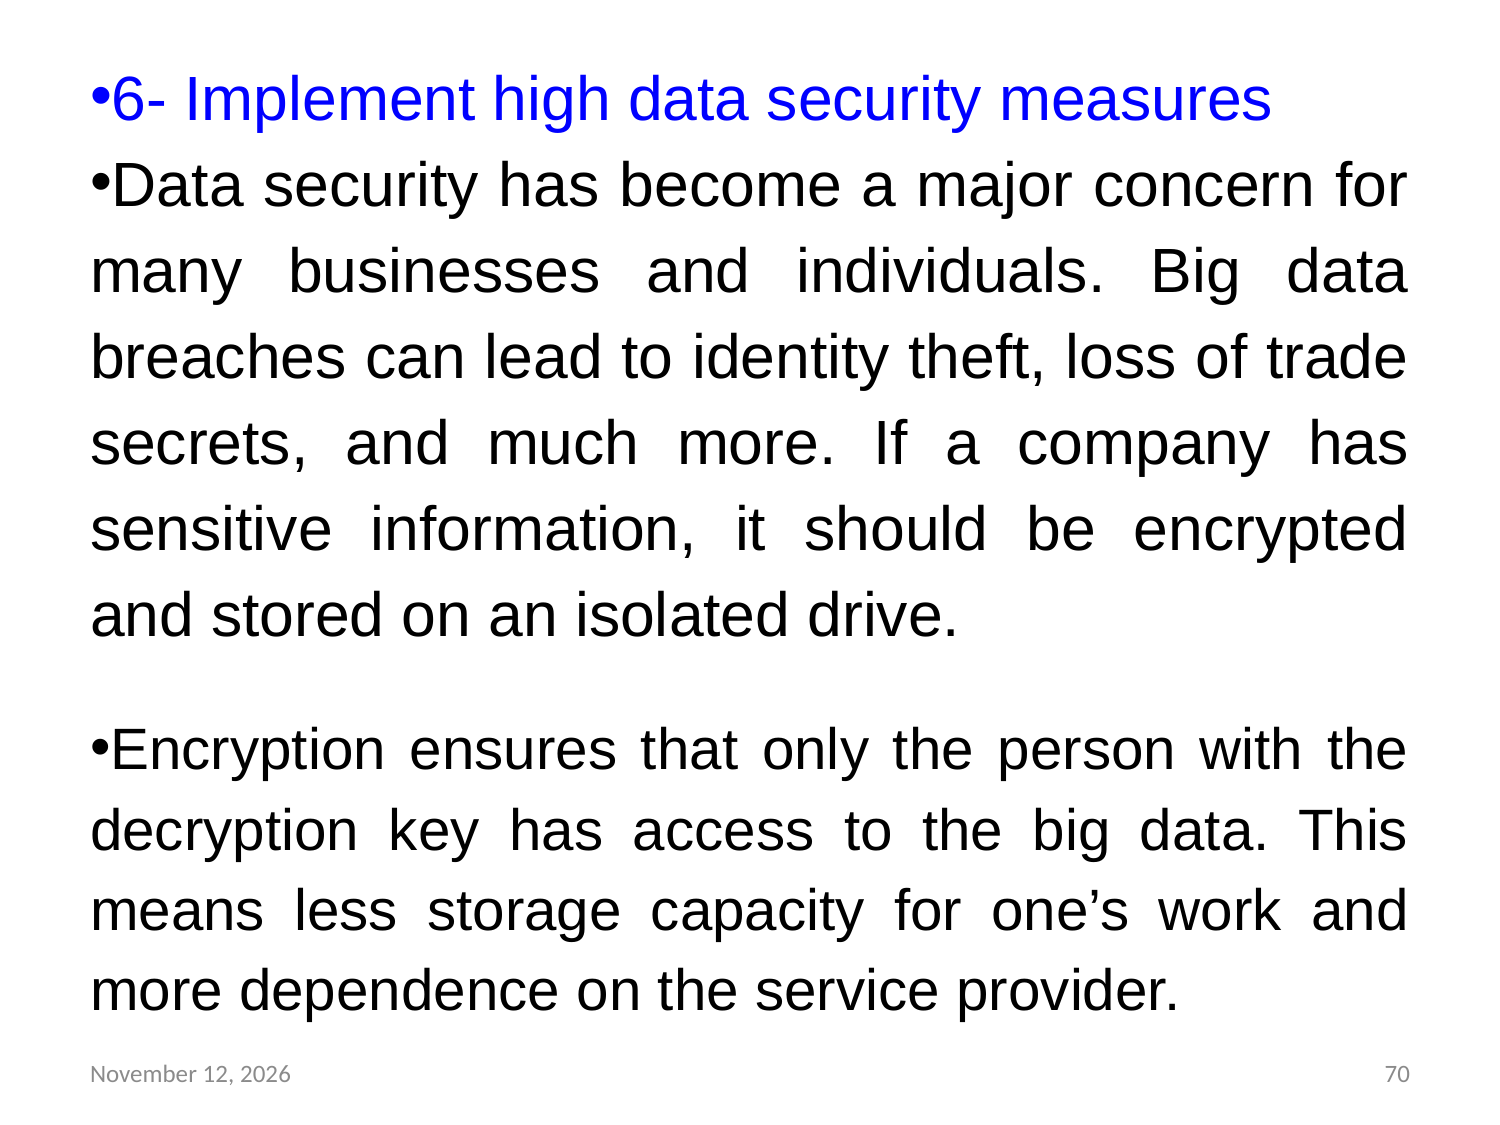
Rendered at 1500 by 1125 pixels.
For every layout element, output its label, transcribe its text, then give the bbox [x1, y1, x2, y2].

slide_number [75, 1042, 425, 1103]
slide_number 70 [1074, 1042, 1425, 1103]
list 6- Implement high data security measures Data security has become a major concern for many businesses and individuals. Big data breaches can lead to identity theft, loss of trade secrets, and much more. If a company has sensitive information, it should be encrypted and stored on an isolated drive. Encryption ensures that only the person with the decryption key has access to the big data. This means less storage capacity for one’s work and more dependence on the service provider. [75, 50, 1425, 1043]
